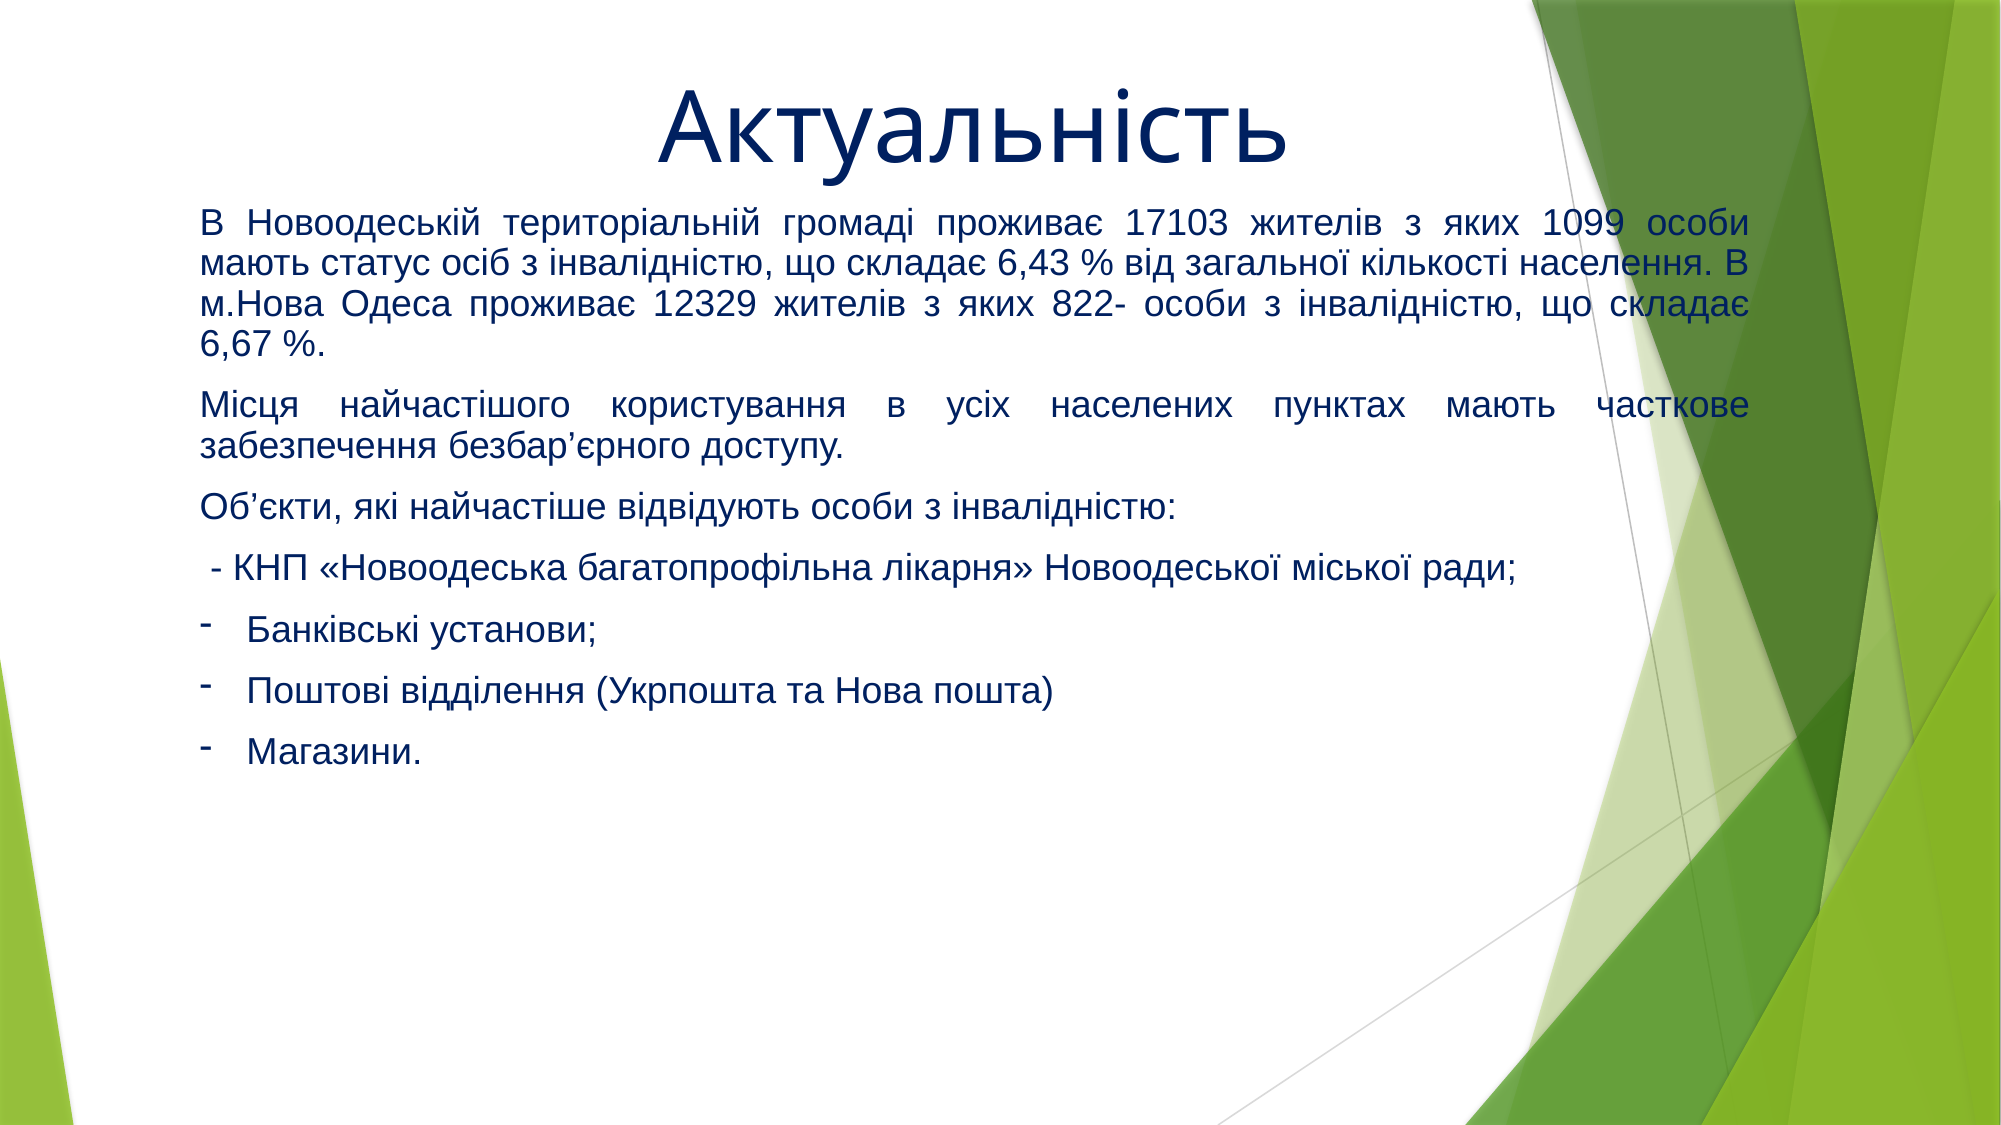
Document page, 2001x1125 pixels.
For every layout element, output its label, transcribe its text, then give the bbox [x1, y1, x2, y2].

text_box Актуальність В Новоодеській територіальній громаді проживає 17103 жителів з яких 1099 особи мають статус осіб з інвалідністю, що складає 6,43 % від загальної кількості населення. В м.Нова Одеса проживає 12329 жителів з яких 822- особи з інвалідністю, що складає 6,67 %. Місця найчастішого користування в усіх населених пунктах мають часткове забезпечення безбар’єрного доступу. Об’єкти, які найчастіше відвідують особи з інвалідністю: - КНП «Новоодеська багатопрофільна лікарня» Новоодеської міської ради; Банківські установи; Поштові відділення (Укрпошта та Нова пошта) Магазини. [184, 28, 1766, 903]
